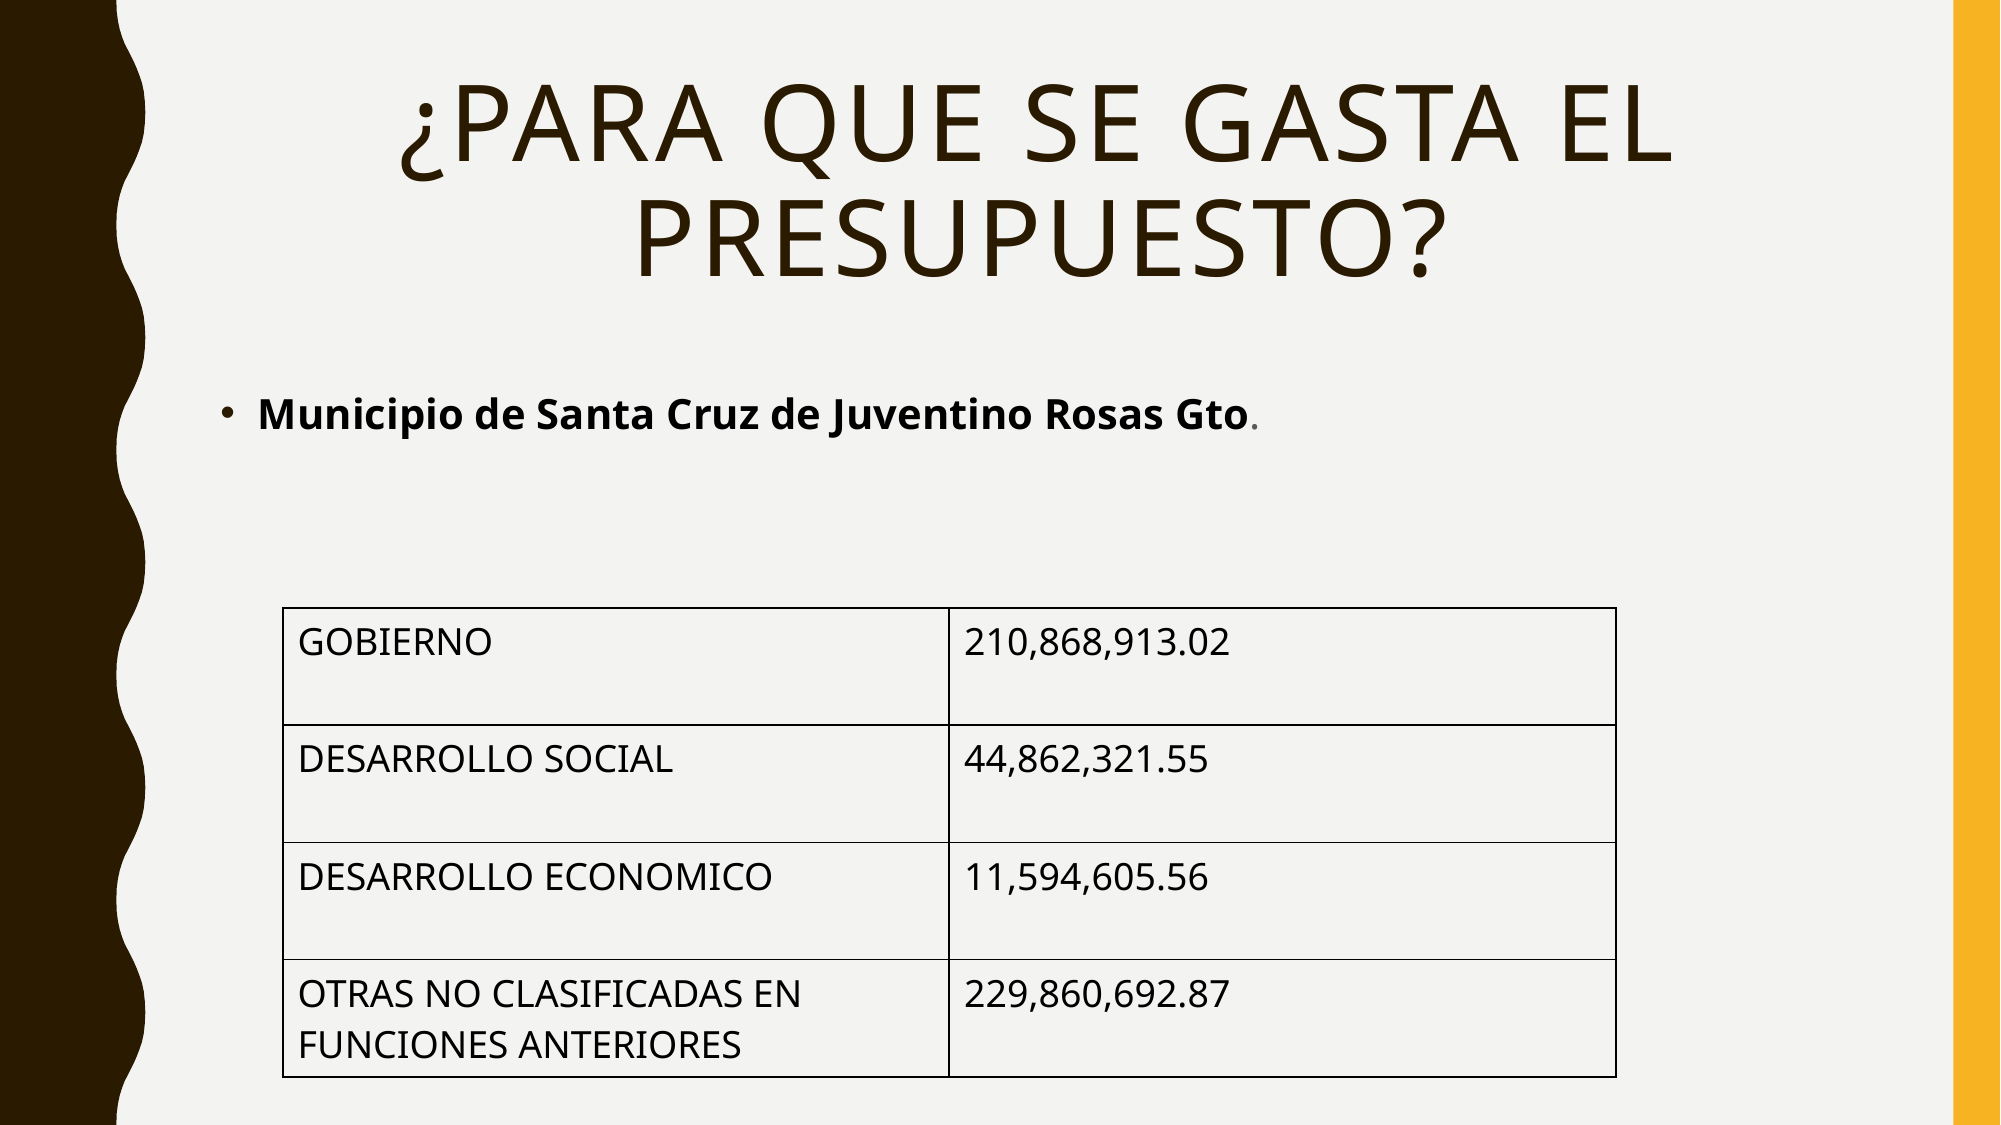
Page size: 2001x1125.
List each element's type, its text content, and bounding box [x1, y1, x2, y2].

table_cell DESARROLLO ECONOMICO [284, 843, 948, 959]
table_cell 229,860,692.87 [950, 960, 1615, 1076]
table_header 210,868,913.02 [950, 609, 1615, 724]
table_cell 44,862,321.55 [950, 726, 1615, 842]
list Municipio de Santa Cruz de Juventino Rosas Gto. [205, 375, 1875, 965]
table_cell OTRAS NO CLASIFICADAS EN FUNCIONES ANTERIORES [284, 960, 948, 1076]
title ¿Para que se gasta el Presupuesto? [205, 62, 1875, 308]
table_cell DESARROLLO SOCIAL [284, 726, 948, 842]
table_header GOBIERNO [284, 609, 948, 724]
table_cell 11,594,605.56 [950, 843, 1615, 959]
